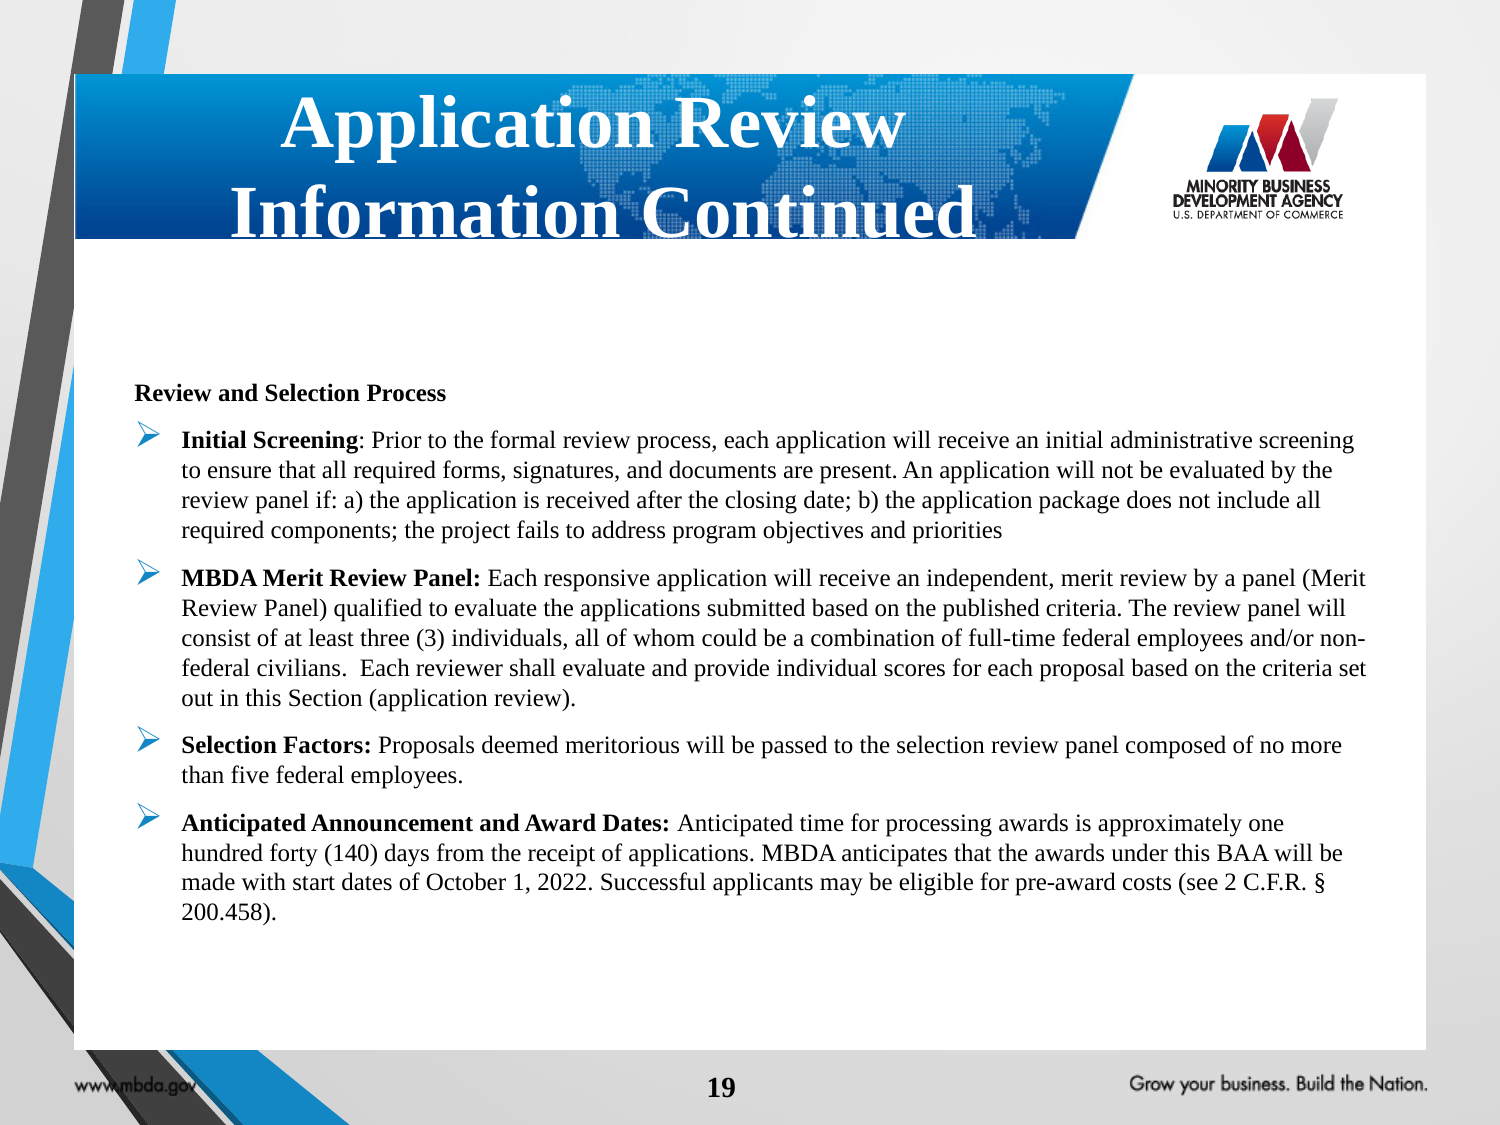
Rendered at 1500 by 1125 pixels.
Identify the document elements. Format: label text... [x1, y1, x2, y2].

title Application Review Information Continued [0, 0, 1236, 325]
picture [68, 1072, 208, 1100]
list Review and Selection Process Initial Screening: Prior to the formal review process, each application will receive an initial administrative screening to ensure that all required forms, signatures, and documents are present. An application will not be evaluated by the review panel if: a) the application is received after the closing date; b) the application package does not include all required components; the project fails to address program objectives and priorities MBDA Merit Review Panel: Each responsive application will receive an independent, merit review by a panel (Merit Review Panel) qualified to evaluate the applications submitted based on the published criteria. The review panel will consist of at least three (3) individuals, all of whom could be a combination of full-time federal employees and/or non-federal civilians. Each reviewer shall evaluate and provide individual scores for each proposal based on the criteria set out in this Section (application review). Selection Factors: Proposals deemed meritorious will be passed to the selection review panel composed of no more than five federal employees. Anticipated Announcement and Award Dates: Anticipated time for processing awards is approximately one hundred forty (140) days from the receipt of applications. MBDA anticipates that the awards under this BAA will be made with start dates of October 1, 2022. Successful applicants may be eligible for pre-award costs (see 2 C.F.R. § 200.458). [119, 324, 1384, 1061]
picture [1124, 1069, 1435, 1102]
picture [1236, 92, 1352, 227]
text_box 19 [691, 1060, 752, 1111]
